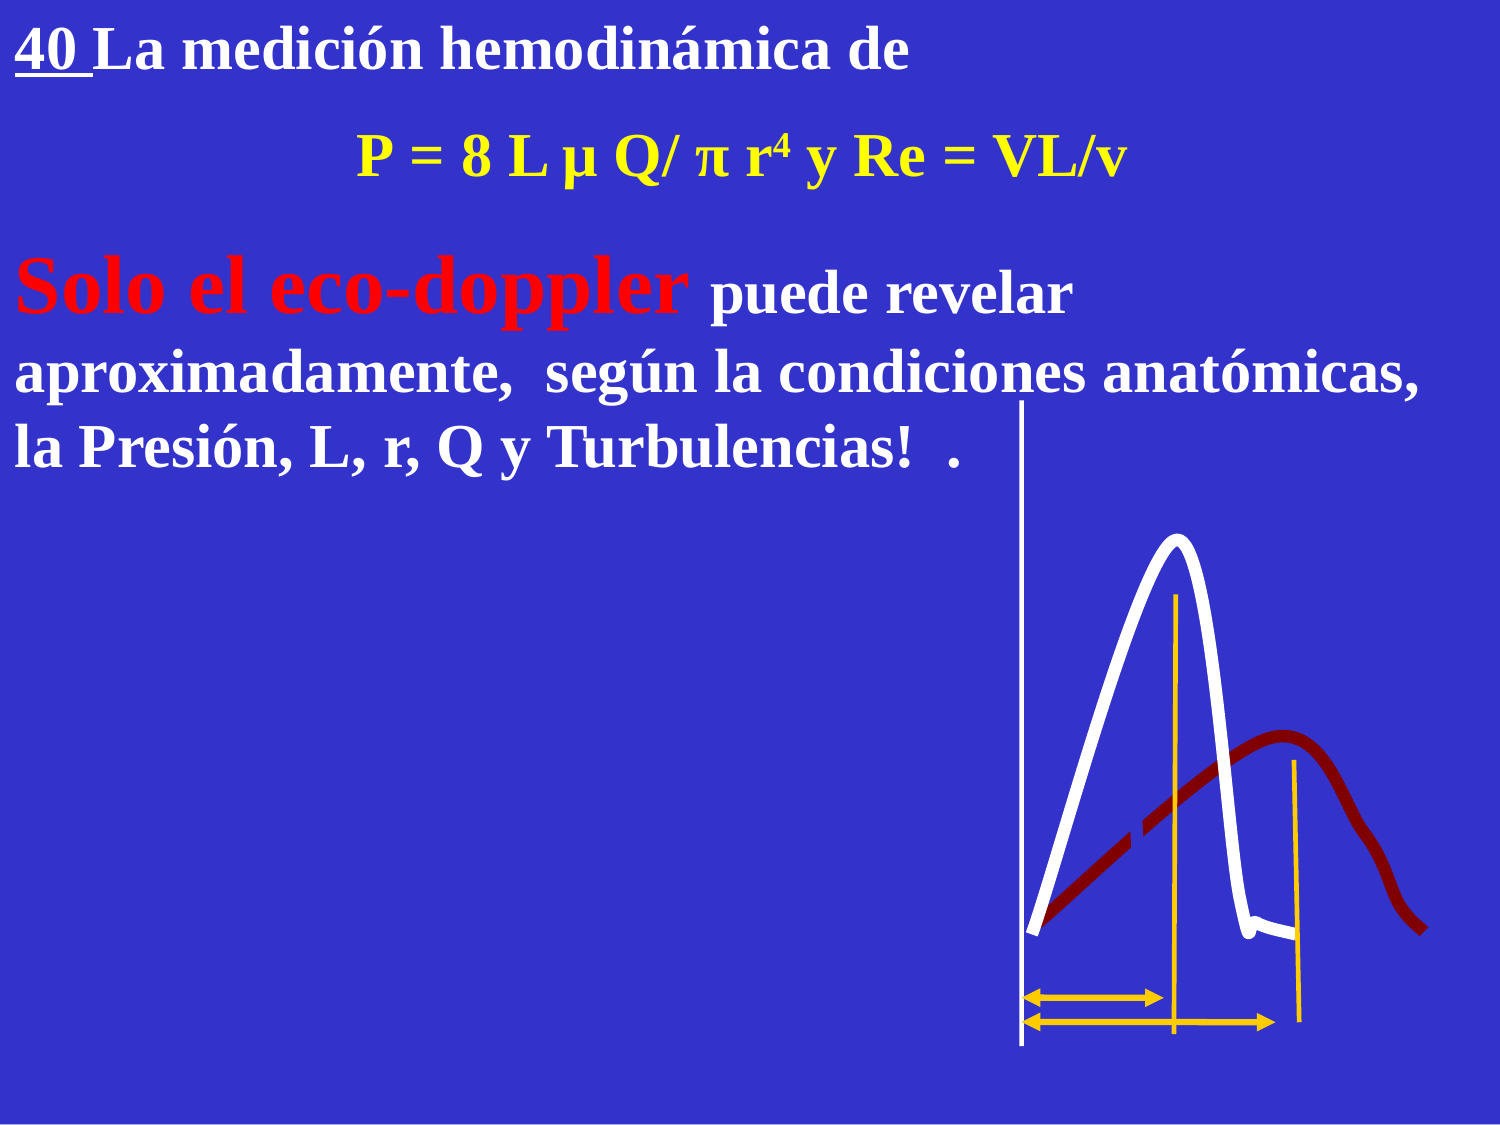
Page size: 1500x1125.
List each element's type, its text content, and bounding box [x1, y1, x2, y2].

text_box 40 La medición hemodinámica de P = 8 L μ Q/ π r4 y Re = VL/v Solo el eco-doppler puede revelar aproximadamente, según la condiciones anatómicas, la Presión, L, r, Q y Turbulencias! . [0, 0, 1500, 1125]
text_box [1021, 400, 1425, 1118]
